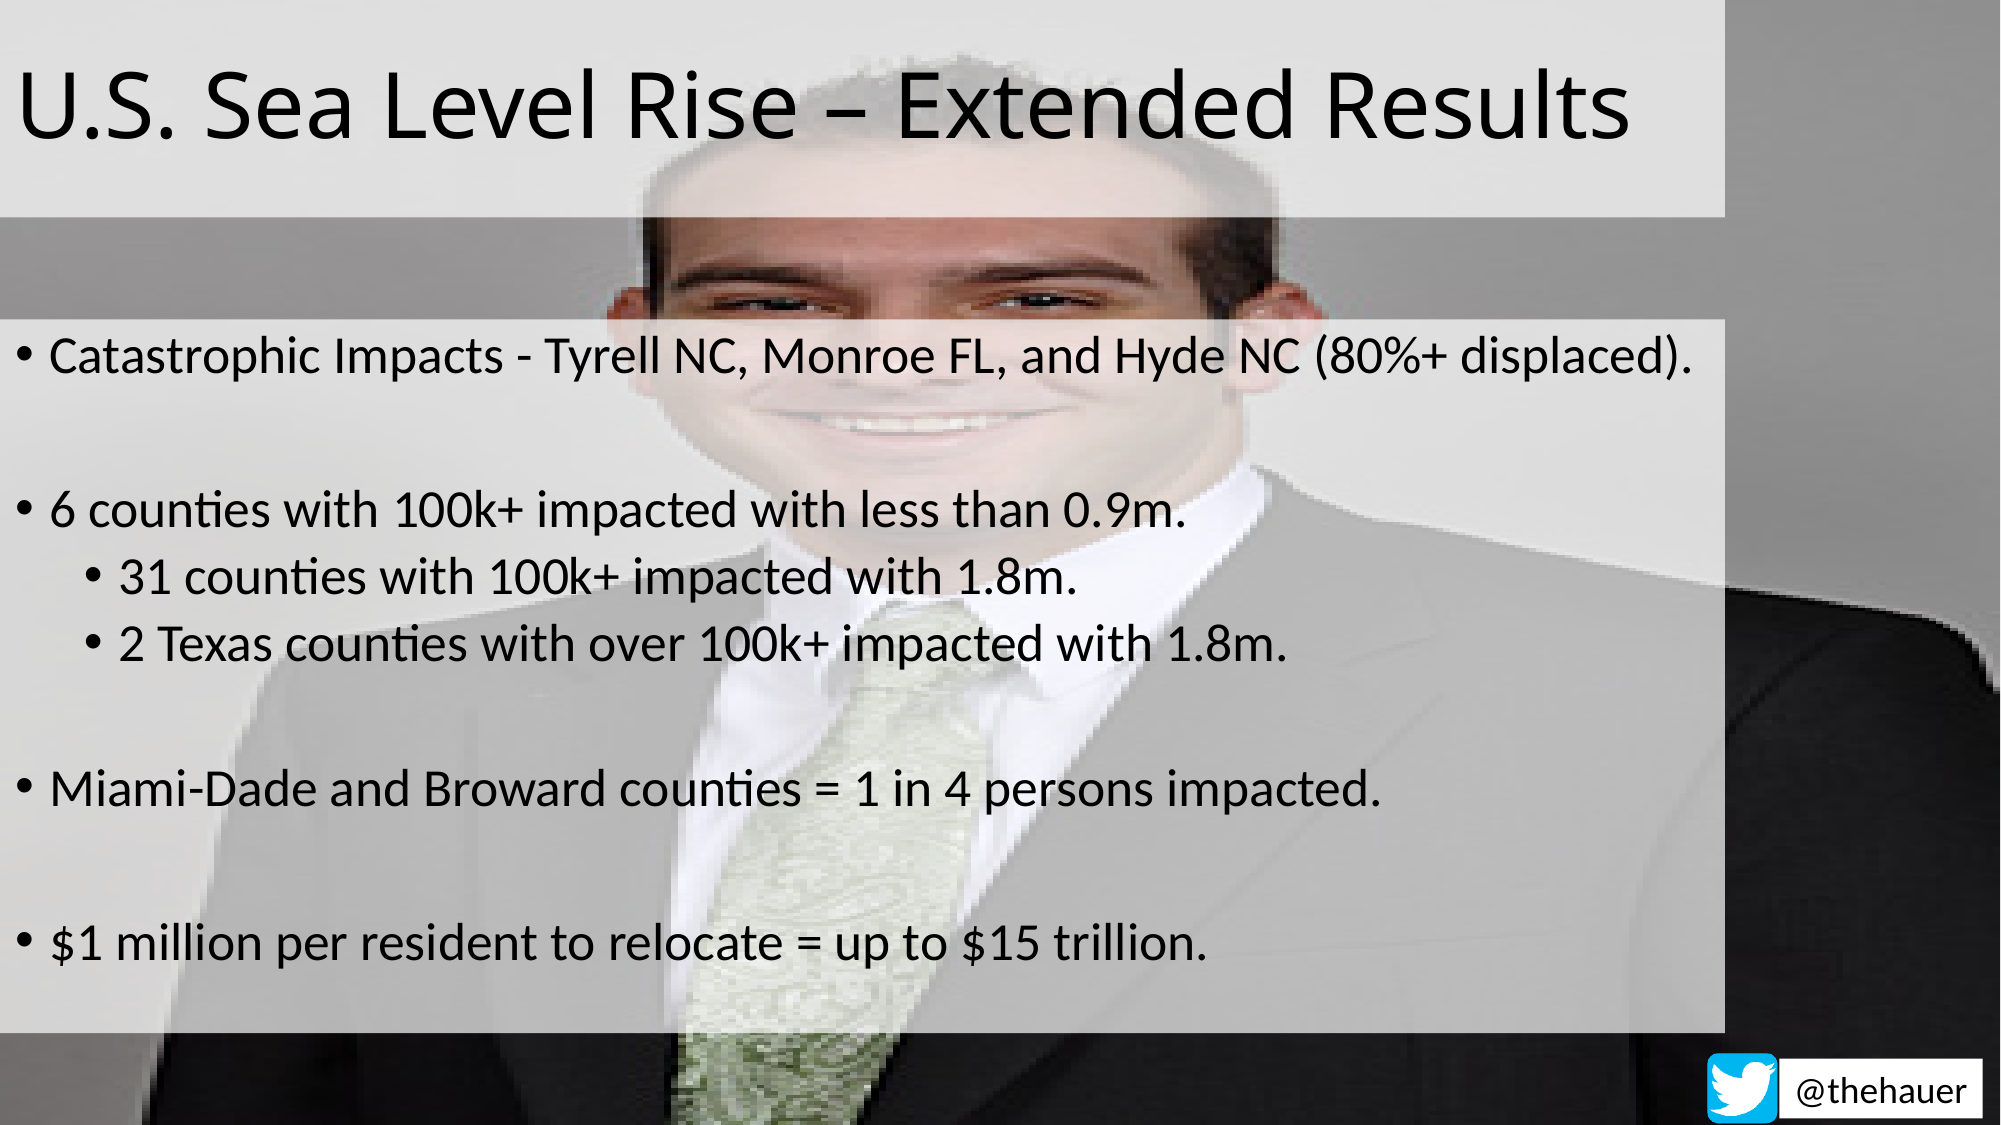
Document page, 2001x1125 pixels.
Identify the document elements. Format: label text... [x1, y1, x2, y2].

text_box @thehauer [1779, 1058, 1983, 1119]
title U.S. Sea Level Rise – Extended Results [0, 0, 1725, 218]
picture [0, 0, 2001, 1125]
picture [1713, 1063, 1773, 1115]
text_box Catastrophic Impacts - Tyrell NC, Monroe FL, and Hyde NC (80%+ displaced). 6 counties with 100k+ impacted with less than 0.9m. 31 counties with 100k+ impacted with 1.8m. 2 Texas counties with over 100k+ impacted with 1.8m. Miami-Dade and Broward counties = 1 in 4 persons impacted. $1 million per resident to relocate = up to $15 trillion. [0, 319, 1725, 1034]
